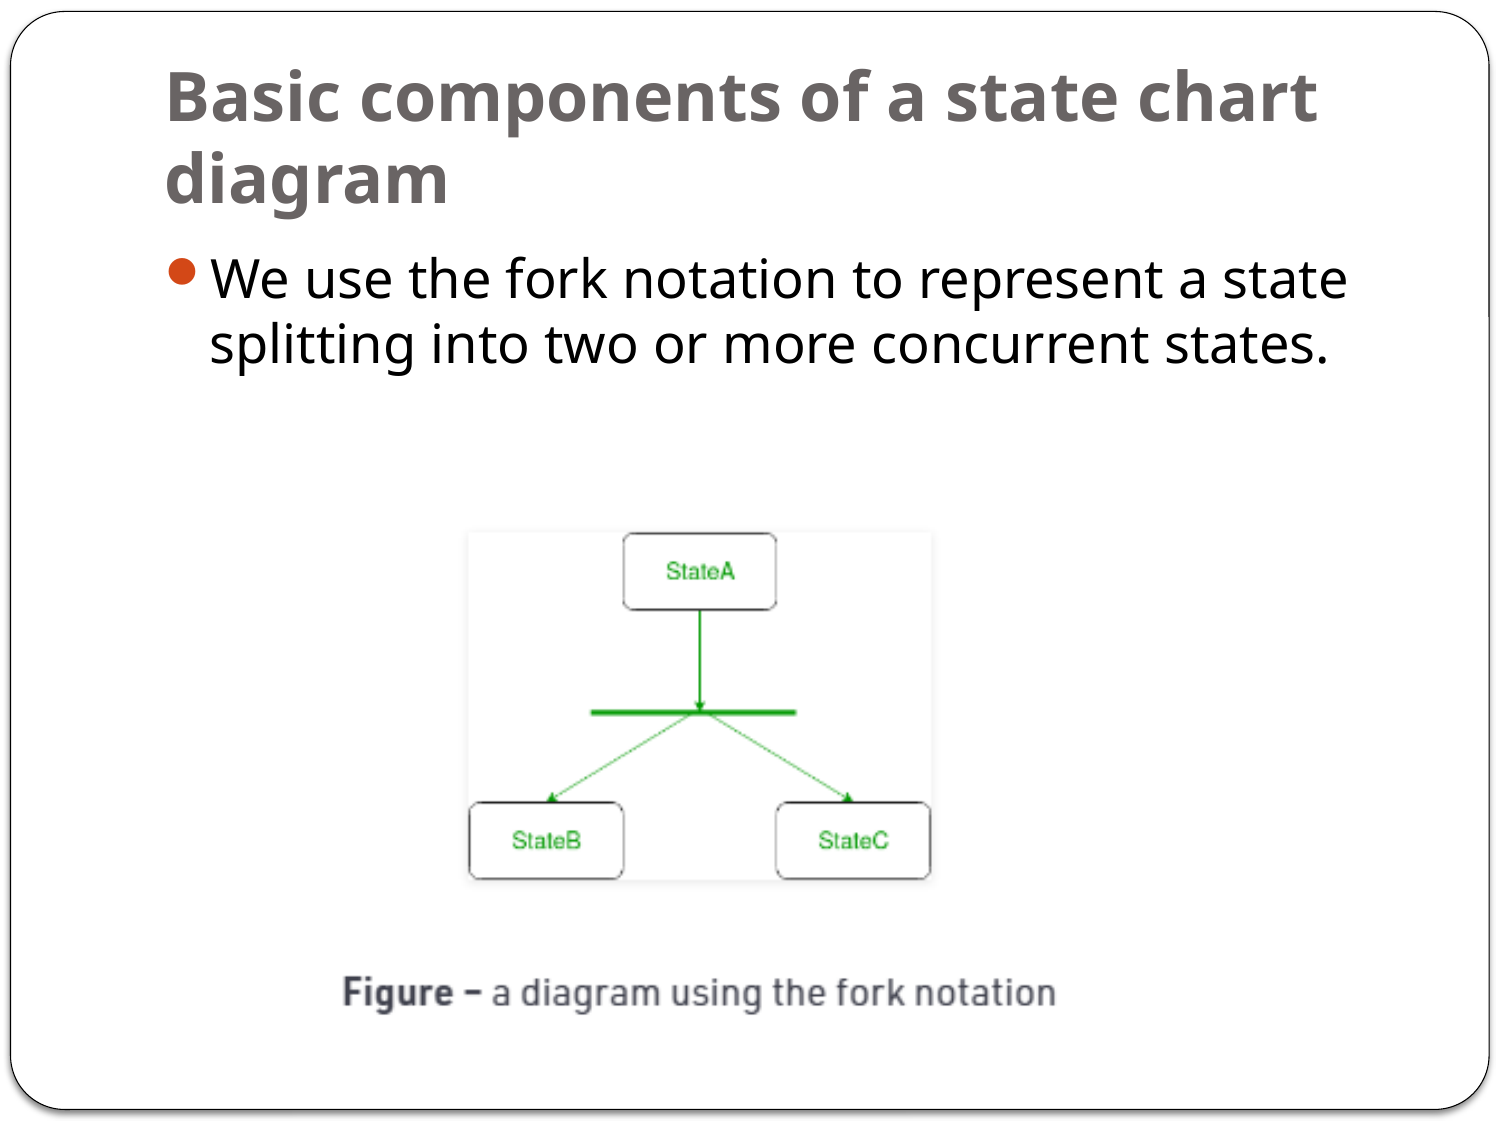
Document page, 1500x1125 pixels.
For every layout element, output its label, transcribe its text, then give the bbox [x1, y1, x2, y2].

title Basic components of a state chart diagram [150, 45, 1425, 233]
picture [337, 524, 1076, 1033]
list We use the fork notation to represent a state splitting into two or more concurrent states. [150, 237, 1425, 988]
